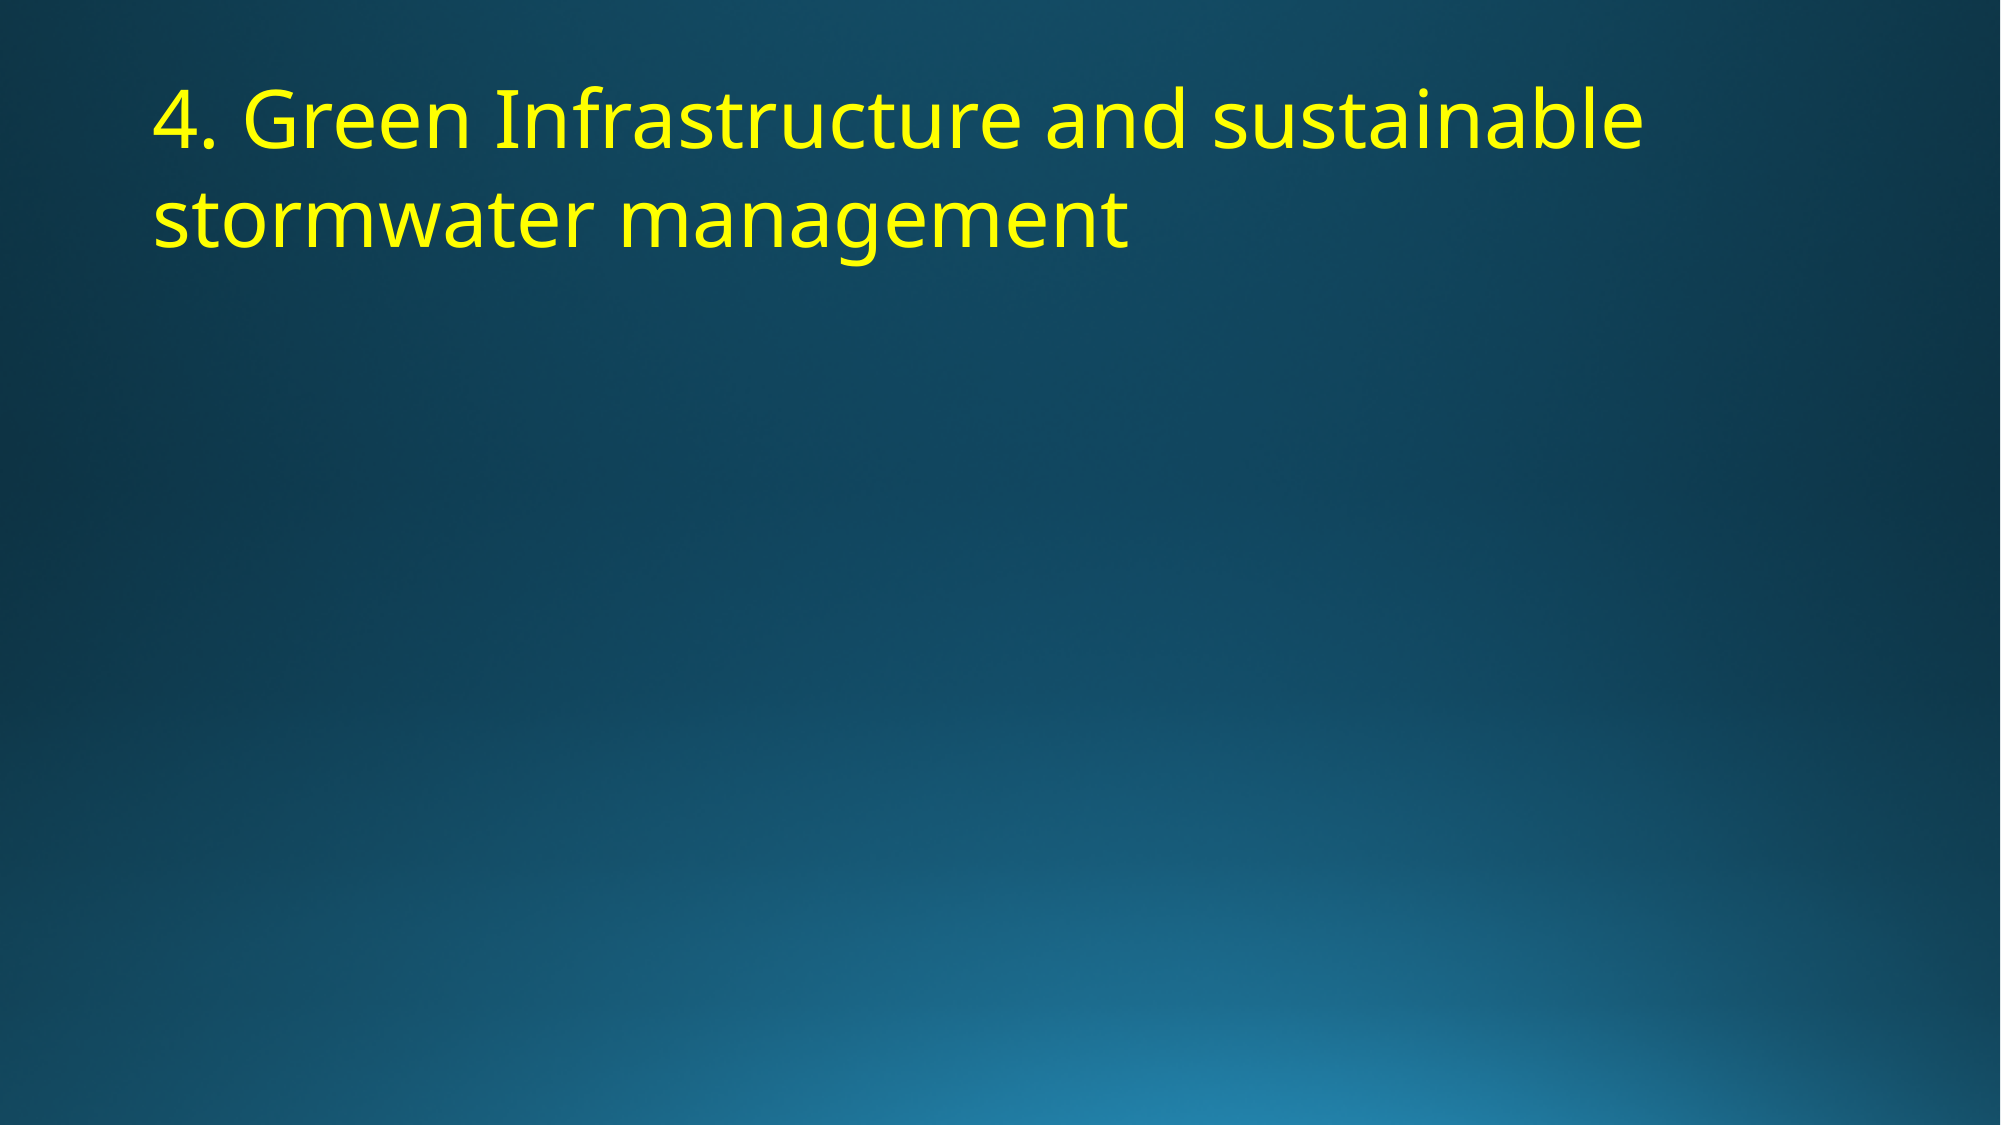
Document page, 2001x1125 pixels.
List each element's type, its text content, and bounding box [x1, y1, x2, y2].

title 4. Green Infrastructure and sustainable stormwater management [137, 59, 1863, 278]
picture [0, 0, 2001, 1125]
